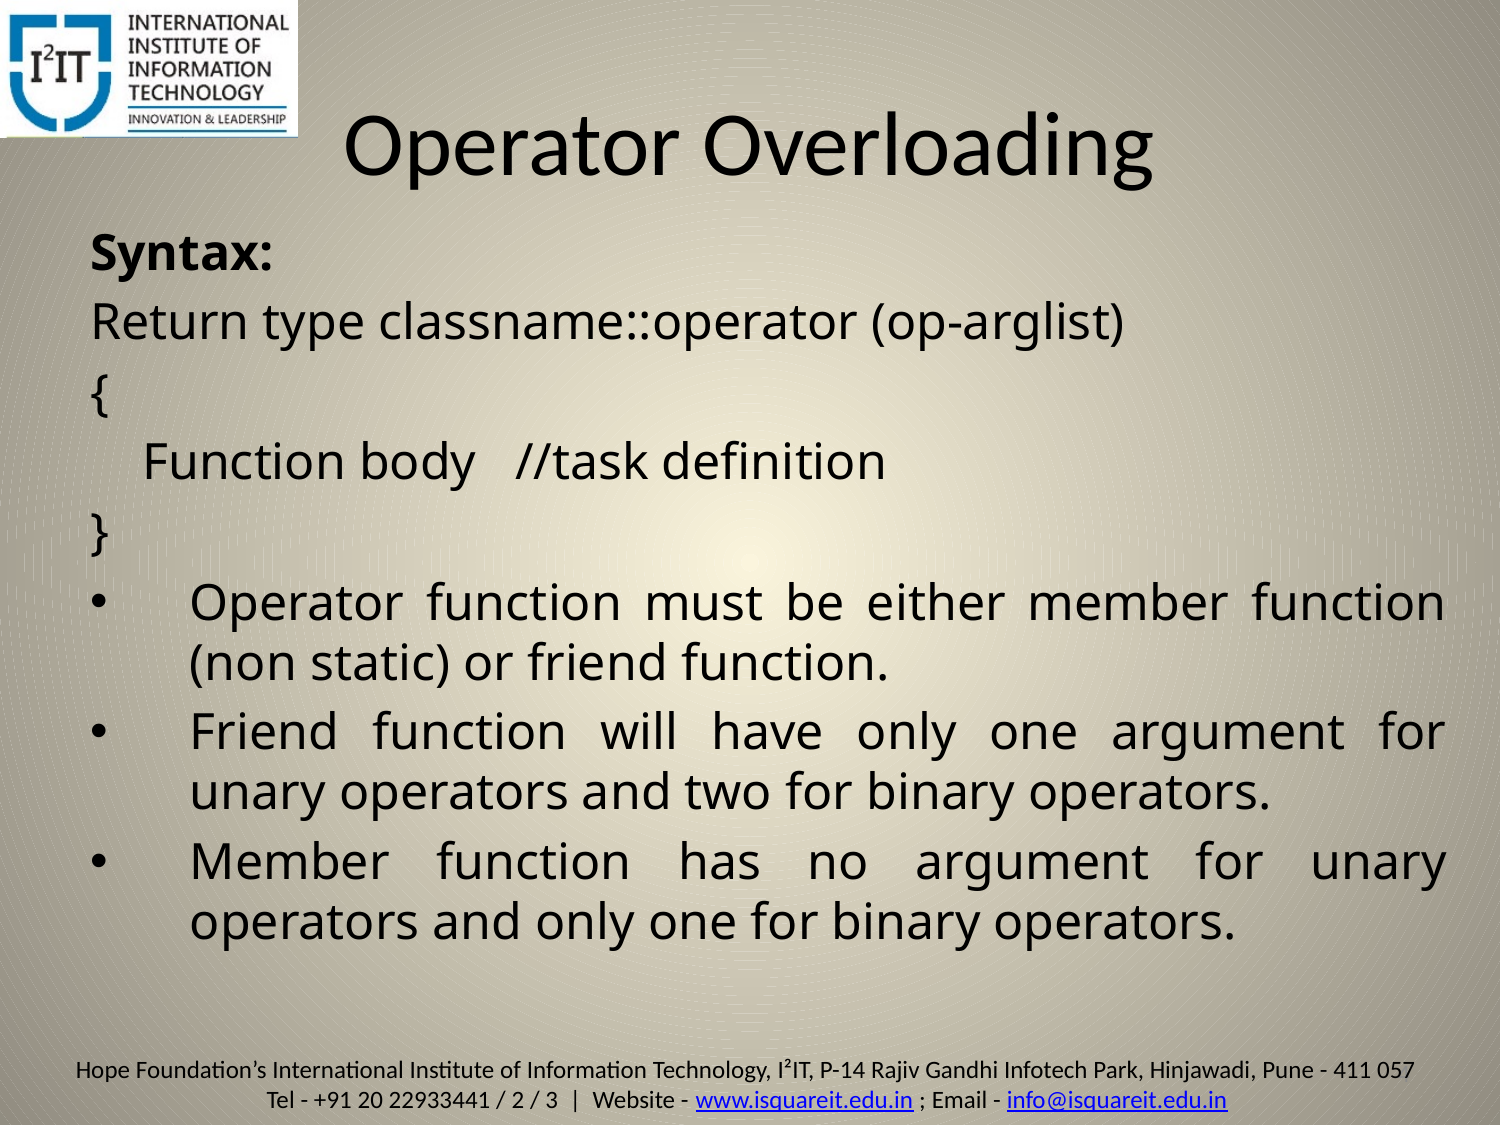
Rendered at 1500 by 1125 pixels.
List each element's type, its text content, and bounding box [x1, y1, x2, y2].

title Operator Overloading [75, 45, 1425, 212]
slide_number Hope Foundation’s International Institute of Information Technology, I²IT, P-14 Rajiv Gandhi Infotech Park, Hinjawadi, Pune - 411 057 Tel - +91 20 22933441 / 2 / 3 | Website - www.isquareit.edu.in ; Email - info@isquareit.edu.in [0, 1042, 1500, 1125]
list Syntax: Return type classname::operator (op-arglist) { Function body //task definition } Operator function must be either member function (non static) or friend function. Friend function will have only one argument for unary operators and two for binary operators. Member function has no argument for unary operators and only one for binary operators. [75, 212, 1463, 1042]
picture [0, 0, 298, 139]
